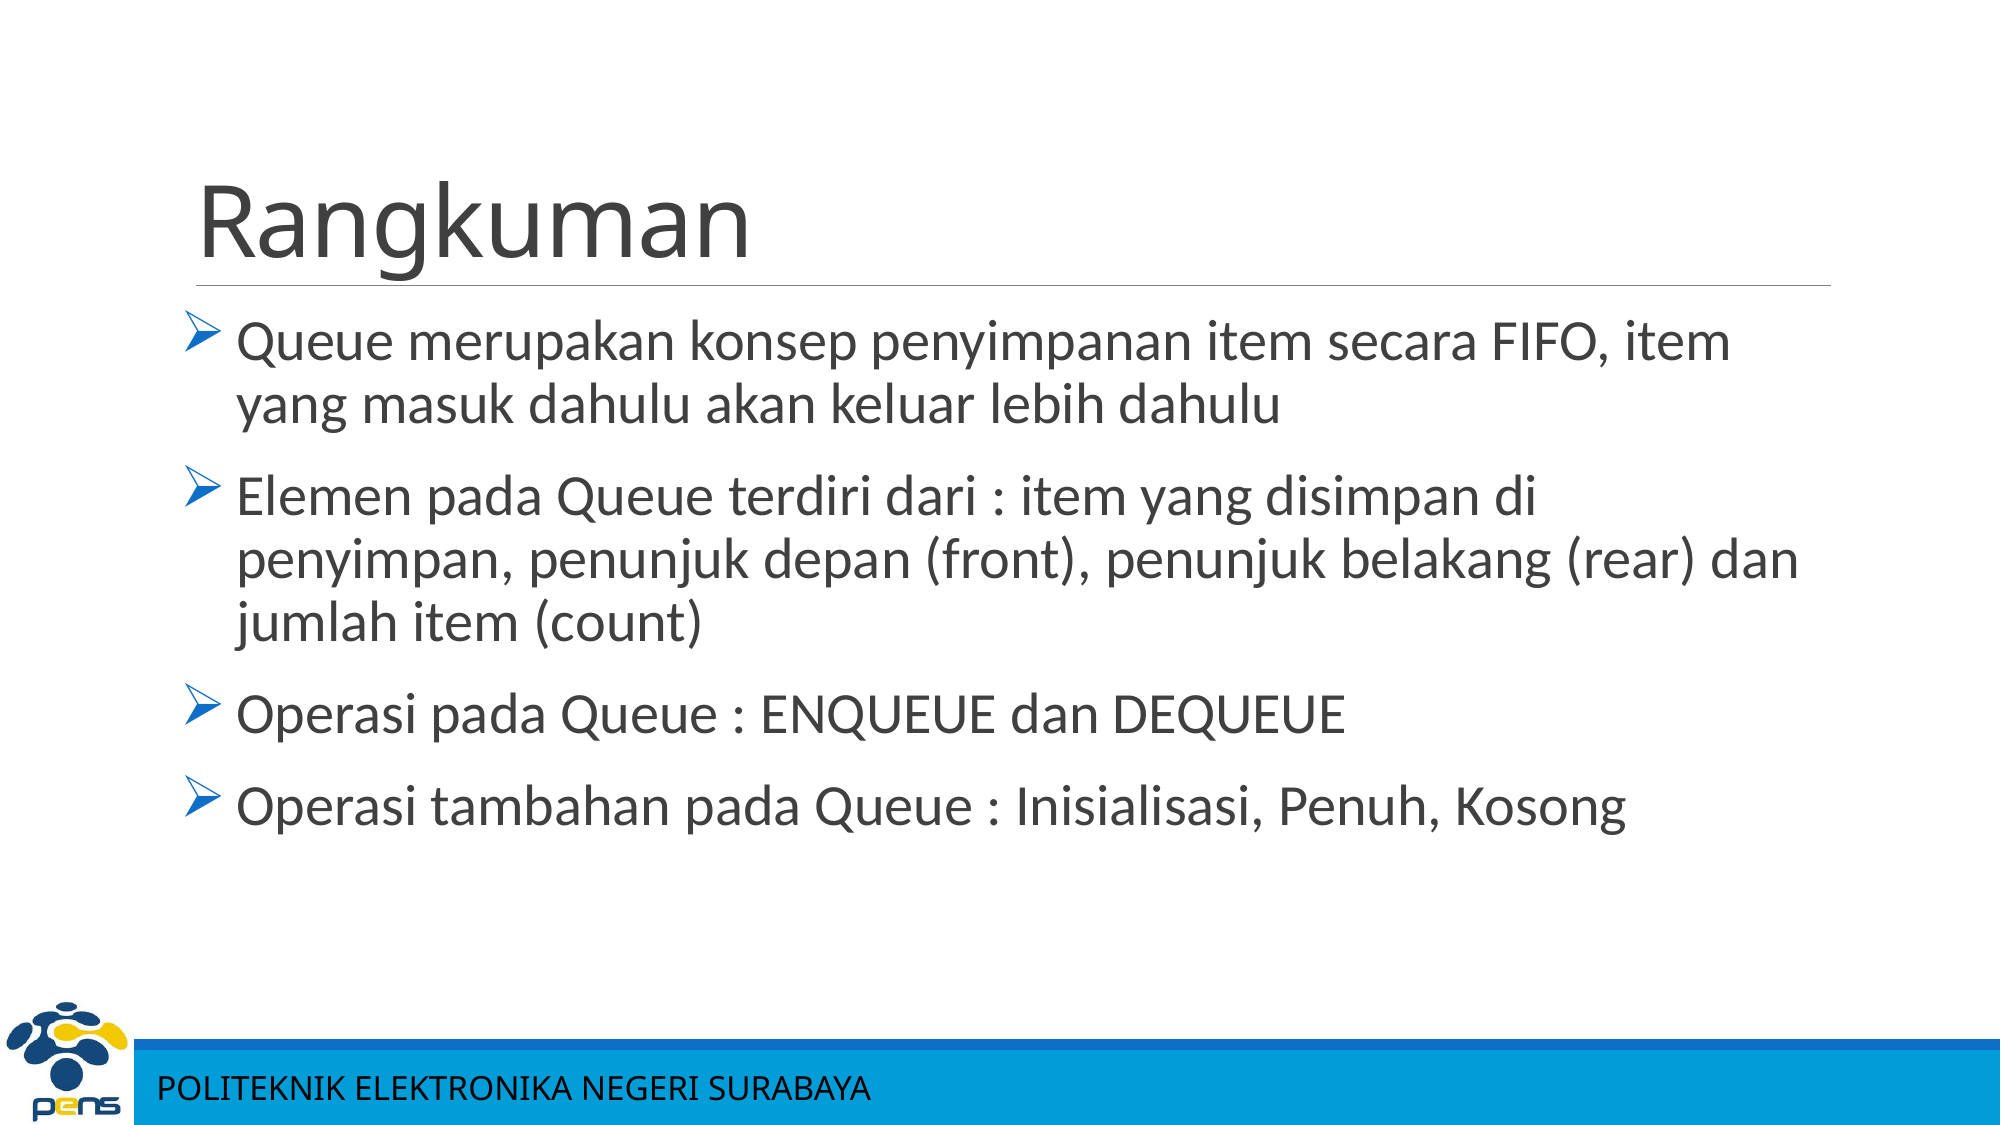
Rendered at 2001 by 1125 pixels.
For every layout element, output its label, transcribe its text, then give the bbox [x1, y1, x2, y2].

picture [0, 997, 134, 1125]
title Rangkuman [180, 47, 1830, 285]
list Queue merupakan konsep penyimpanan item secara FIFO, item yang masuk dahulu akan keluar lebih dahulu Elemen pada Queue terdiri dari : item yang disimpan di penyimpan, penunjuk depan (front), penunjuk belakang (rear) dan jumlah item (count) Operasi pada Queue : ENQUEUE dan DEQUEUE Operasi tambahan pada Queue : Inisialisasi, Penuh, Kosong [180, 302, 1830, 963]
